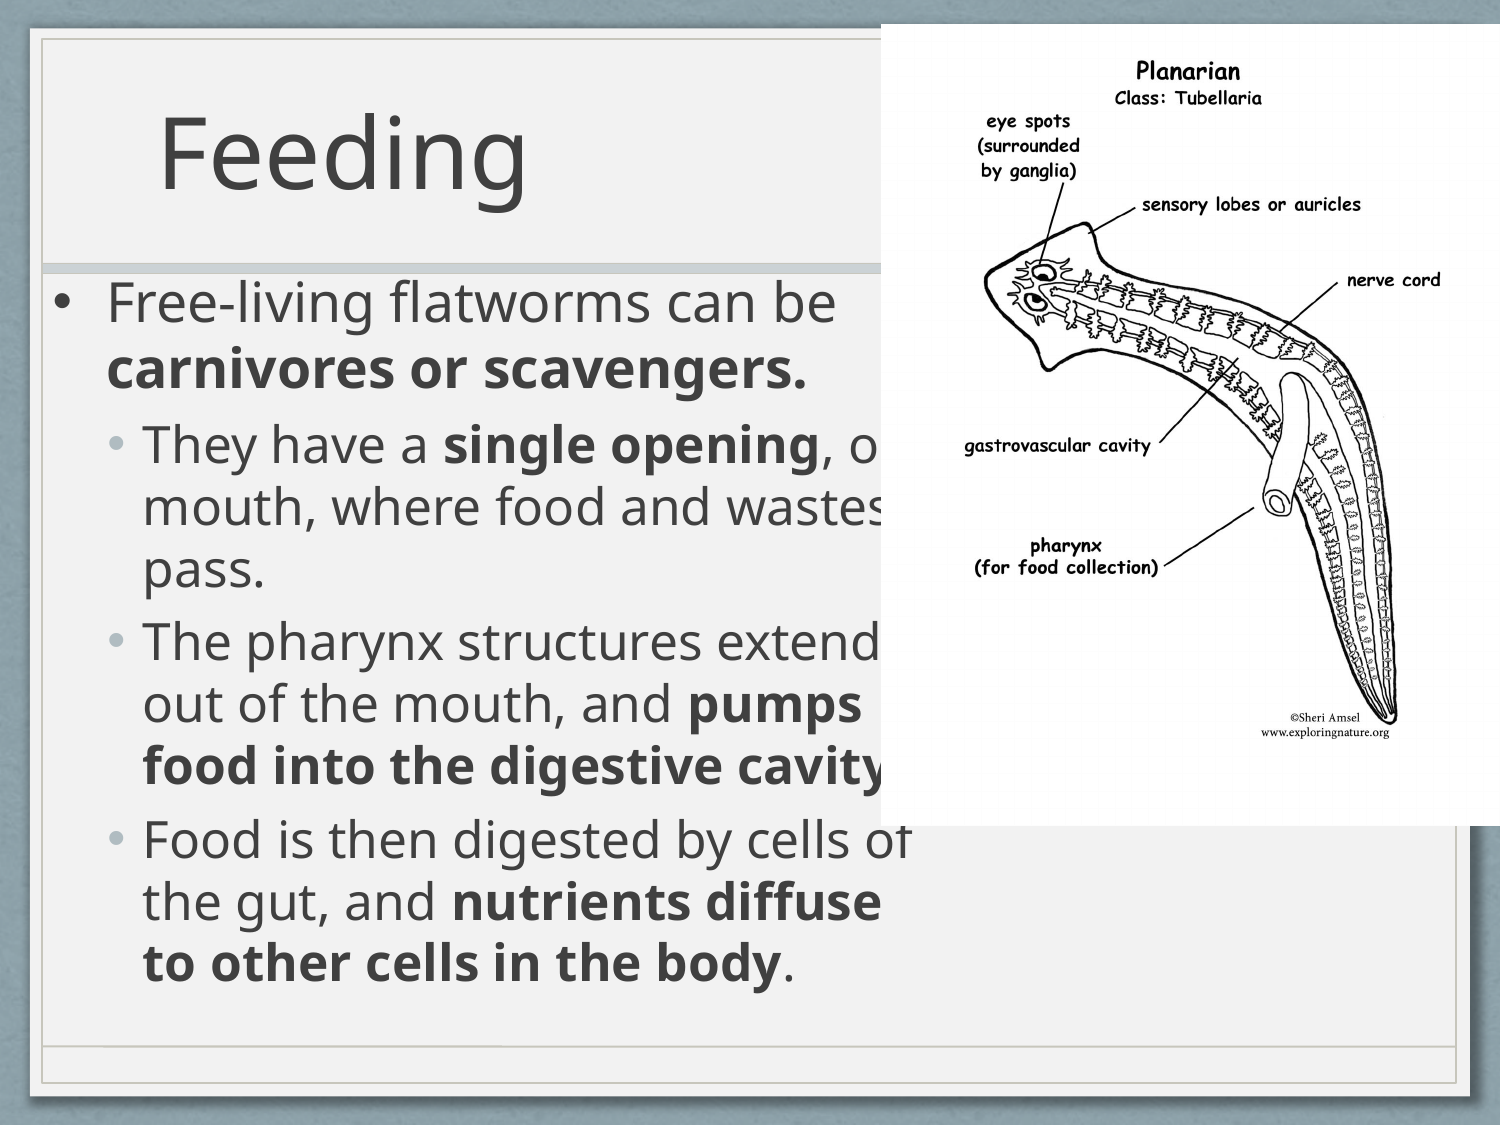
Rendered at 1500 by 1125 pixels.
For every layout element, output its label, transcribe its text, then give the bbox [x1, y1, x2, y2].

title Feeding [47, 40, 641, 259]
list Free-living flatworms can be carnivores or scavengers. They have a single opening, or mouth, where food and wastes pass. The pharynx structures extends out of the mouth, and pumps food into the digestive cavity. Food is then digested by cells of the gut, and nutrients diffuse to other cells in the body. [37, 259, 951, 1082]
picture [880, 24, 1500, 827]
